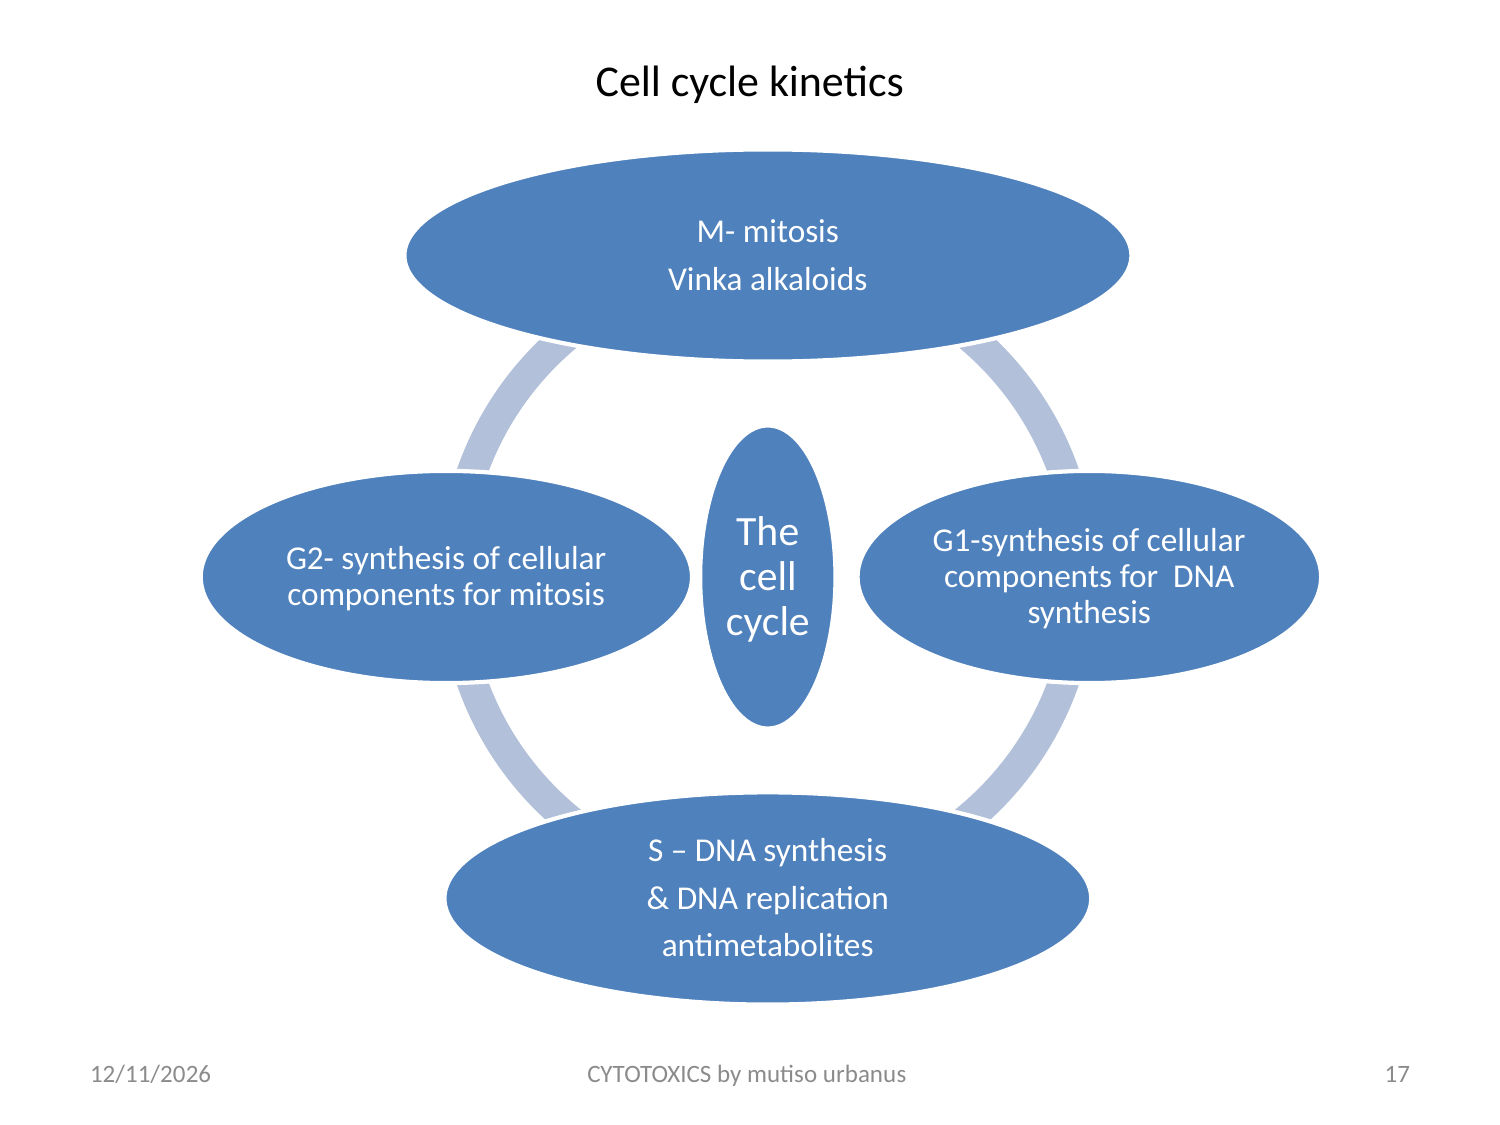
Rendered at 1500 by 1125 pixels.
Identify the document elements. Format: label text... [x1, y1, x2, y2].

slide_number 17 [1074, 1042, 1425, 1103]
title Cell cycle kinetics [75, 45, 1425, 114]
footer CYTOTOXICS by mutiso urbanus [512, 1042, 988, 1103]
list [74, 148, 1448, 1006]
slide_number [75, 1042, 425, 1103]
